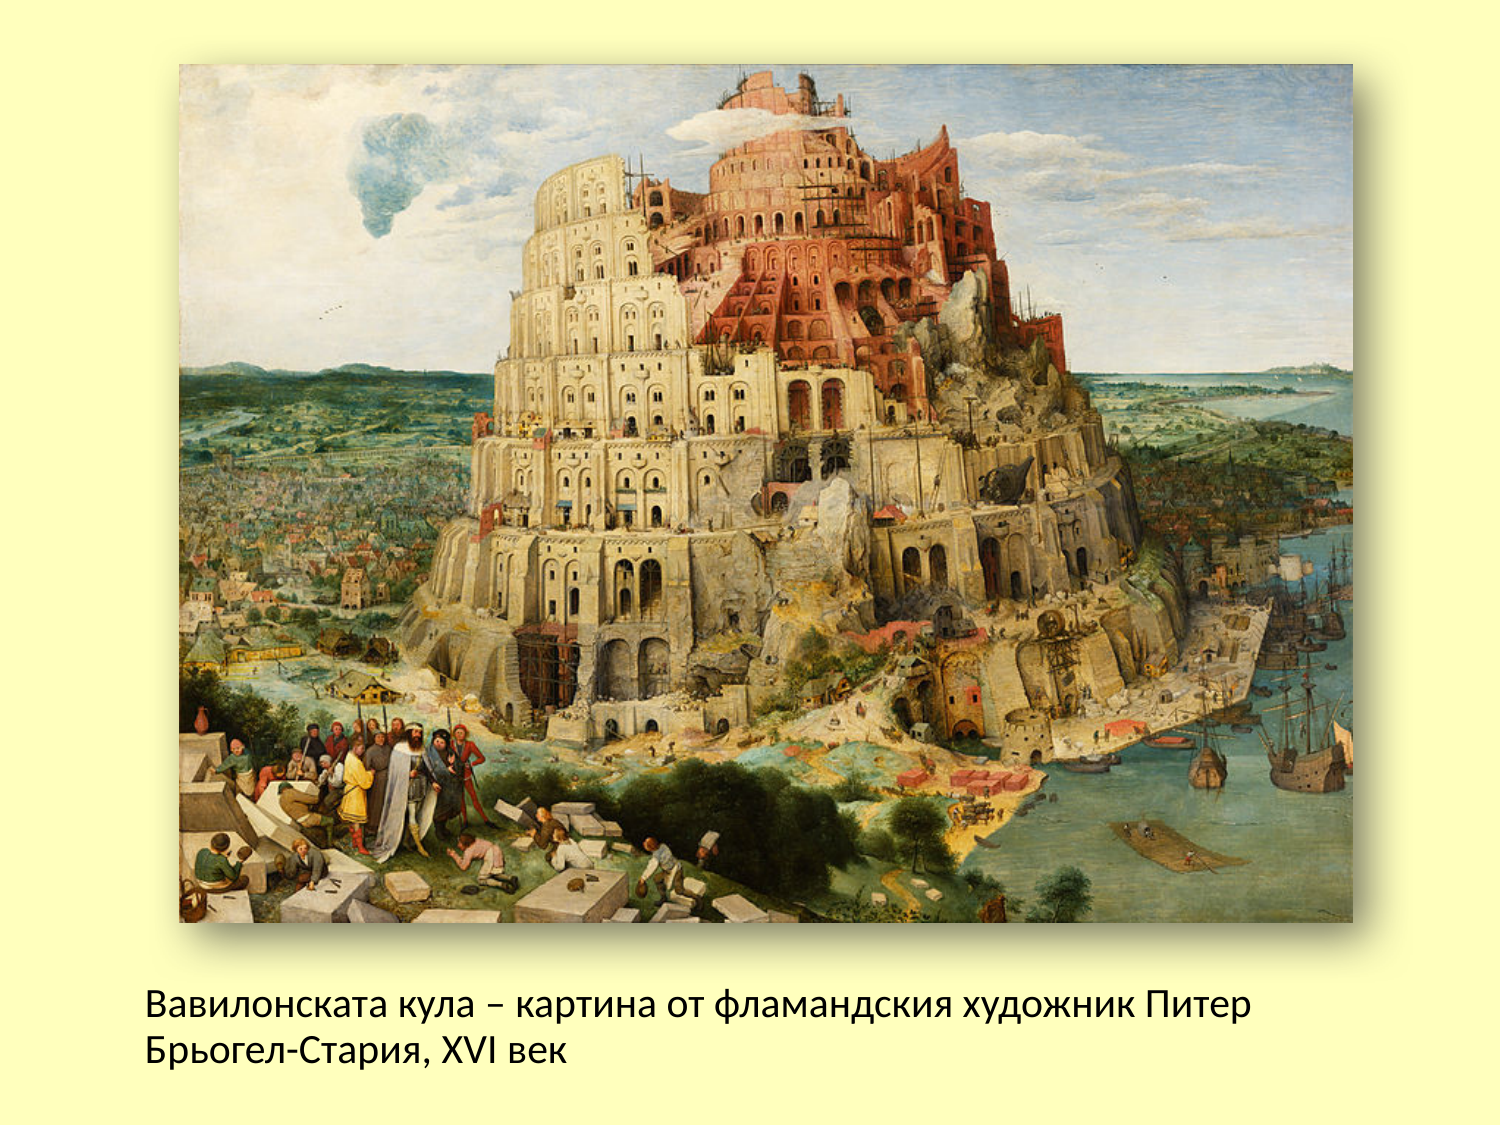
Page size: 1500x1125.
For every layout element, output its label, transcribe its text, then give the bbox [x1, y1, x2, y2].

list Вавилонската кула – картина от фламандския художник Питер Брьогел-Стария, XVI век [129, 974, 1424, 1125]
picture [179, 64, 1353, 923]
